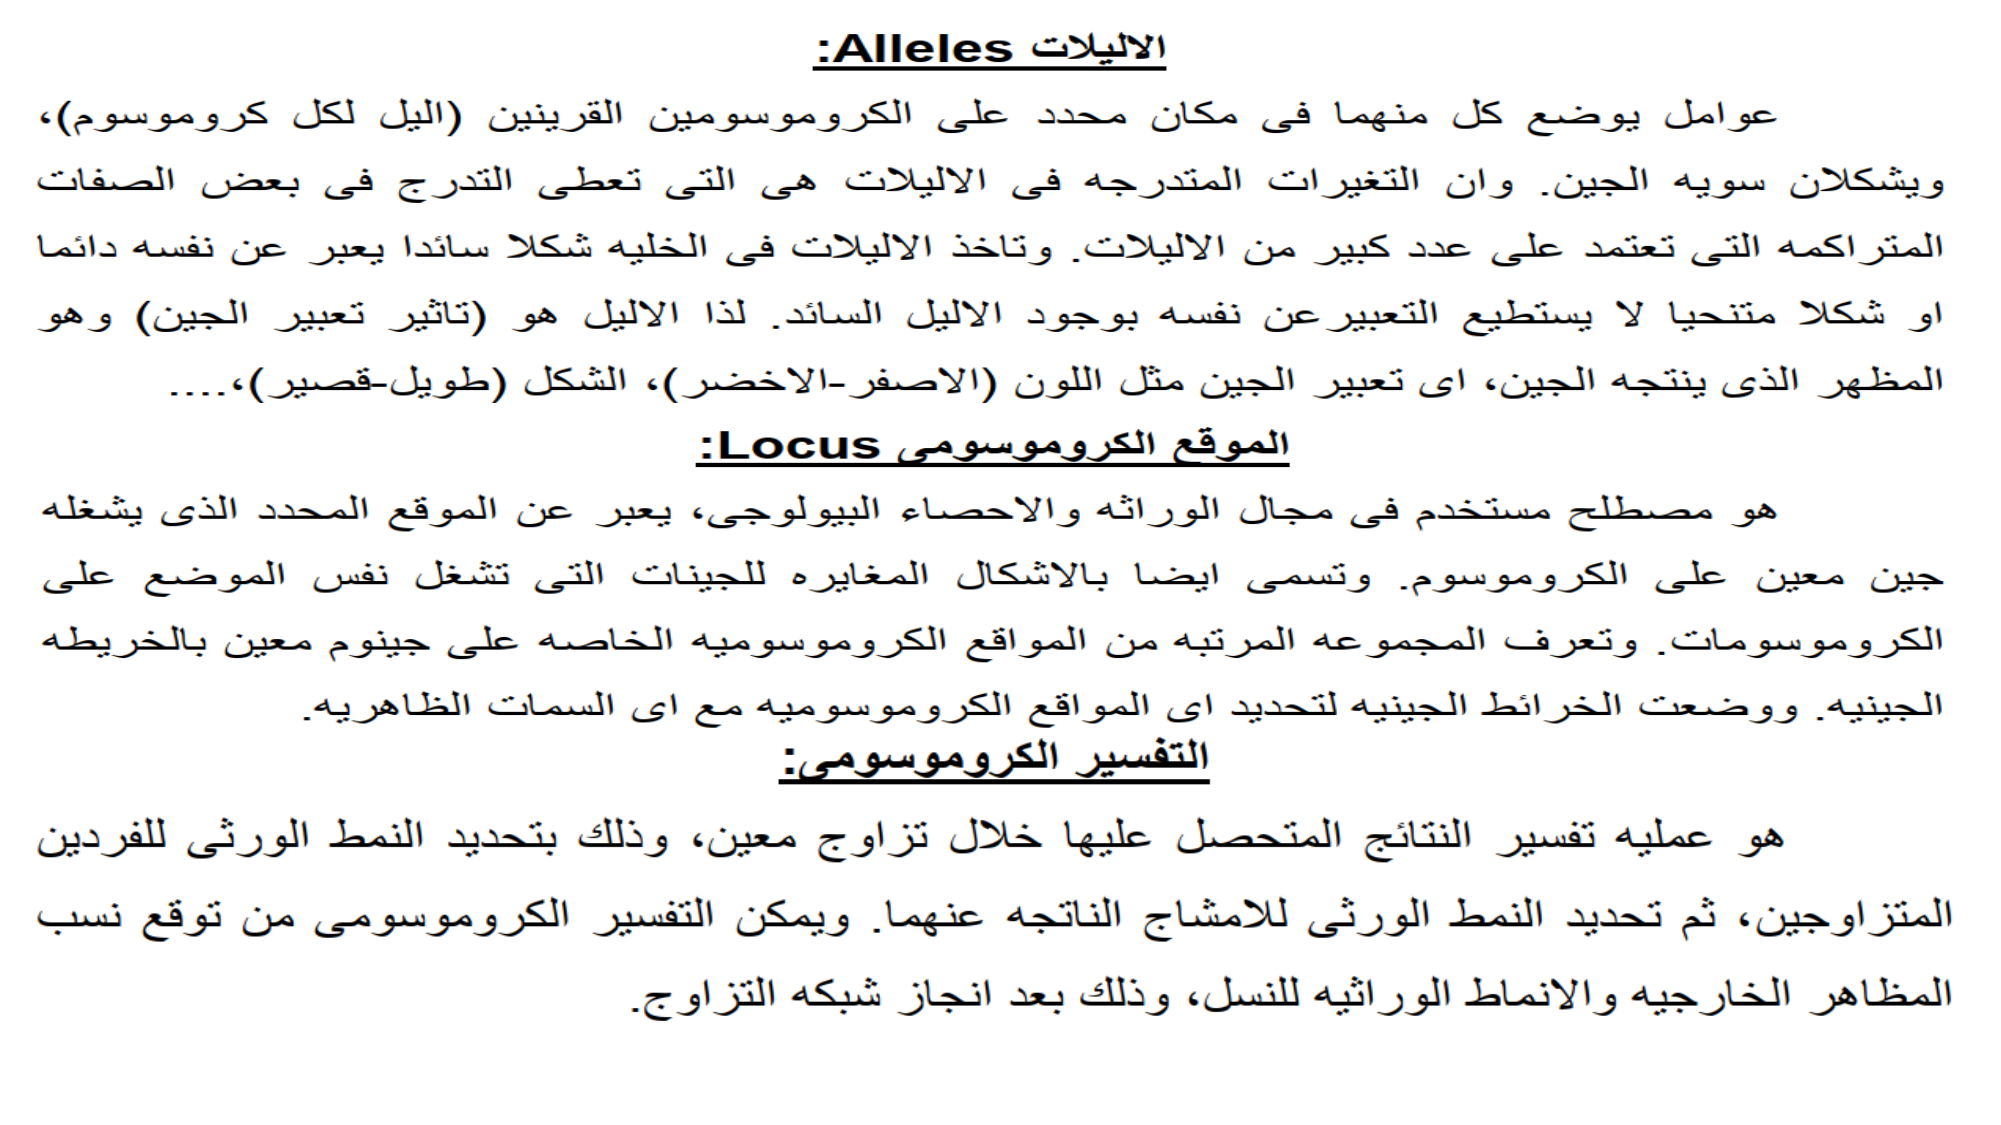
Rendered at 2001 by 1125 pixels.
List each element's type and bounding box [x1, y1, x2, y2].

picture [30, 427, 1967, 1030]
picture [30, 18, 1967, 403]
